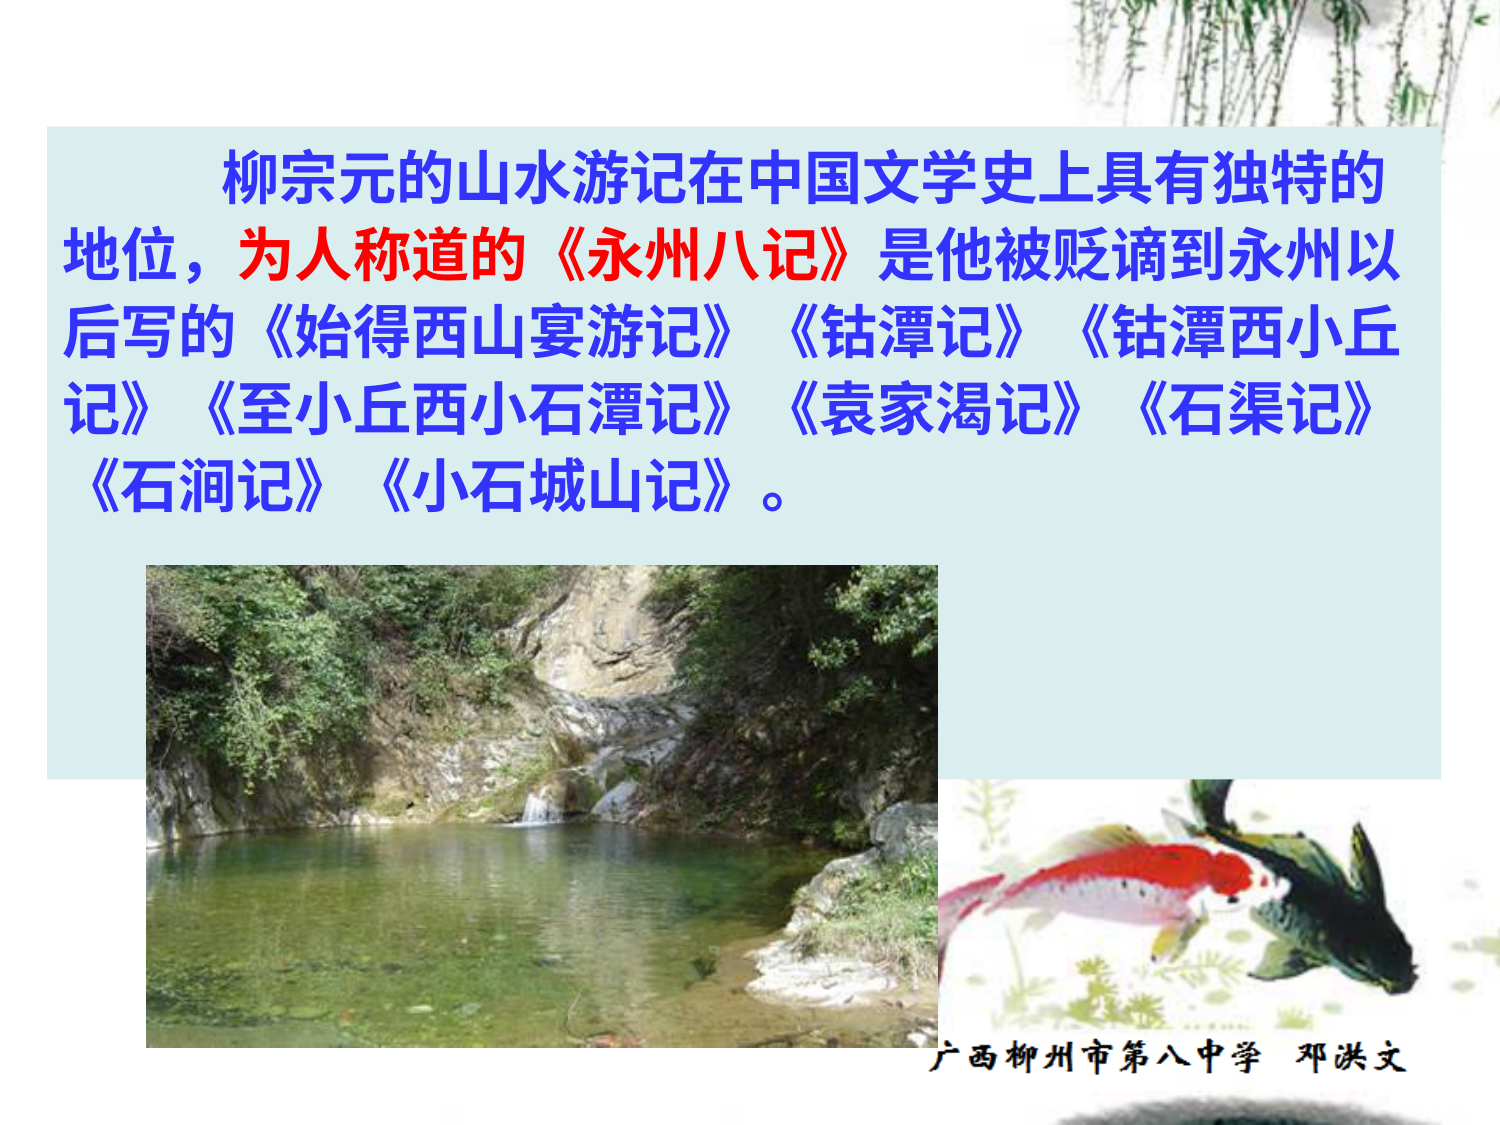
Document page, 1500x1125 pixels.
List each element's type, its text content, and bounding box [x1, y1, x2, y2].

picture [0, 0, 1500, 1125]
list 柳宗元的山水游记在中国文学史上具有独特的地位，为人称道的《永州八记》是他被贬谪到永州以后写的《始得西山宴游记》《钴潭记》《钴潭西小丘记》《至小丘西小石潭记》《袁家渴记》《石渠记》《石涧记》《小石城山记》。 [46, 126, 1442, 780]
